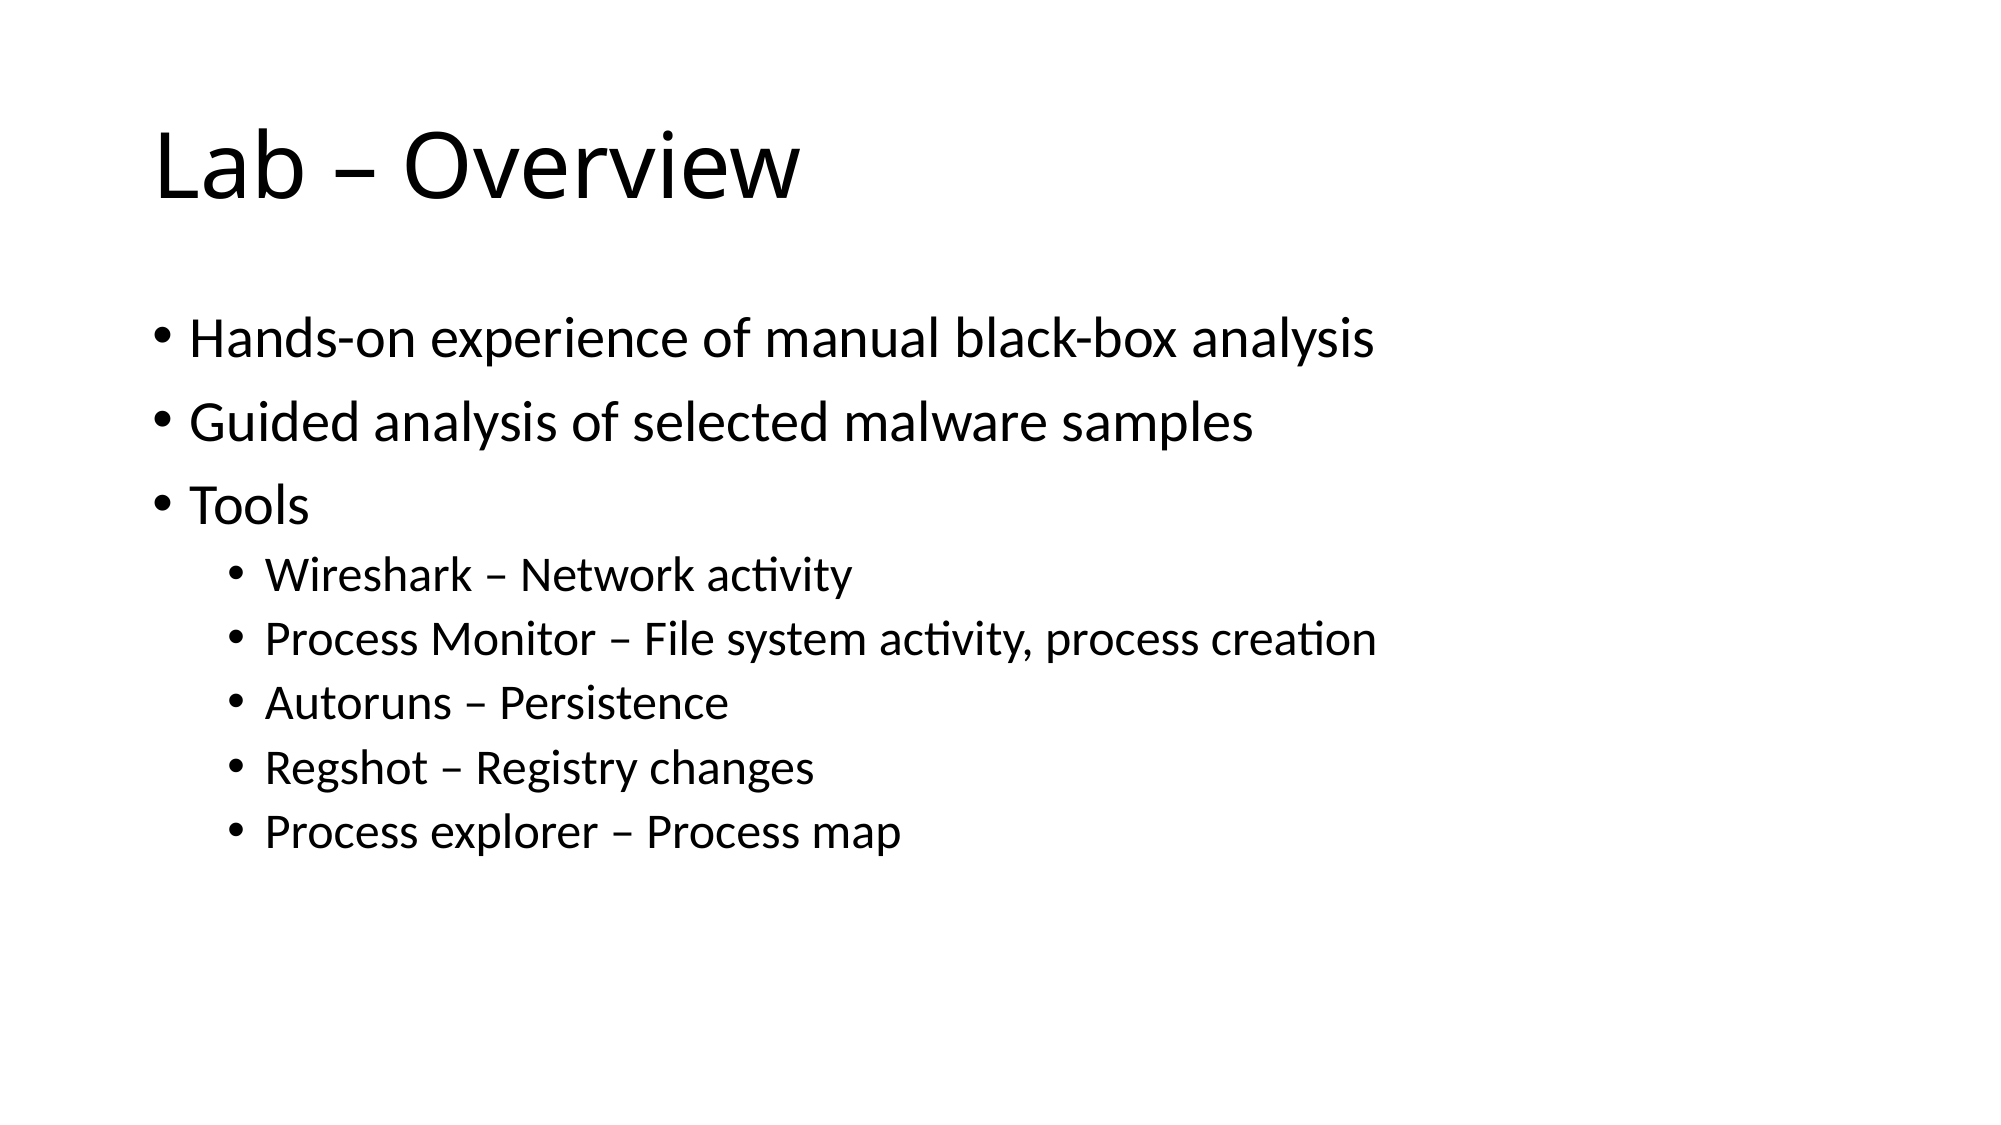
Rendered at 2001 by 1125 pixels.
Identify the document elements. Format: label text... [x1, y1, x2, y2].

list Hands-on experience of manual black-box analysis Guided analysis of selected malware samples Tools Wireshark – Network activity Process Monitor – File system activity, process creation Autoruns – Persistence Regshot – Registry changes Process explorer – Process map [137, 299, 1863, 1014]
title Lab – Overview [137, 59, 1863, 278]
